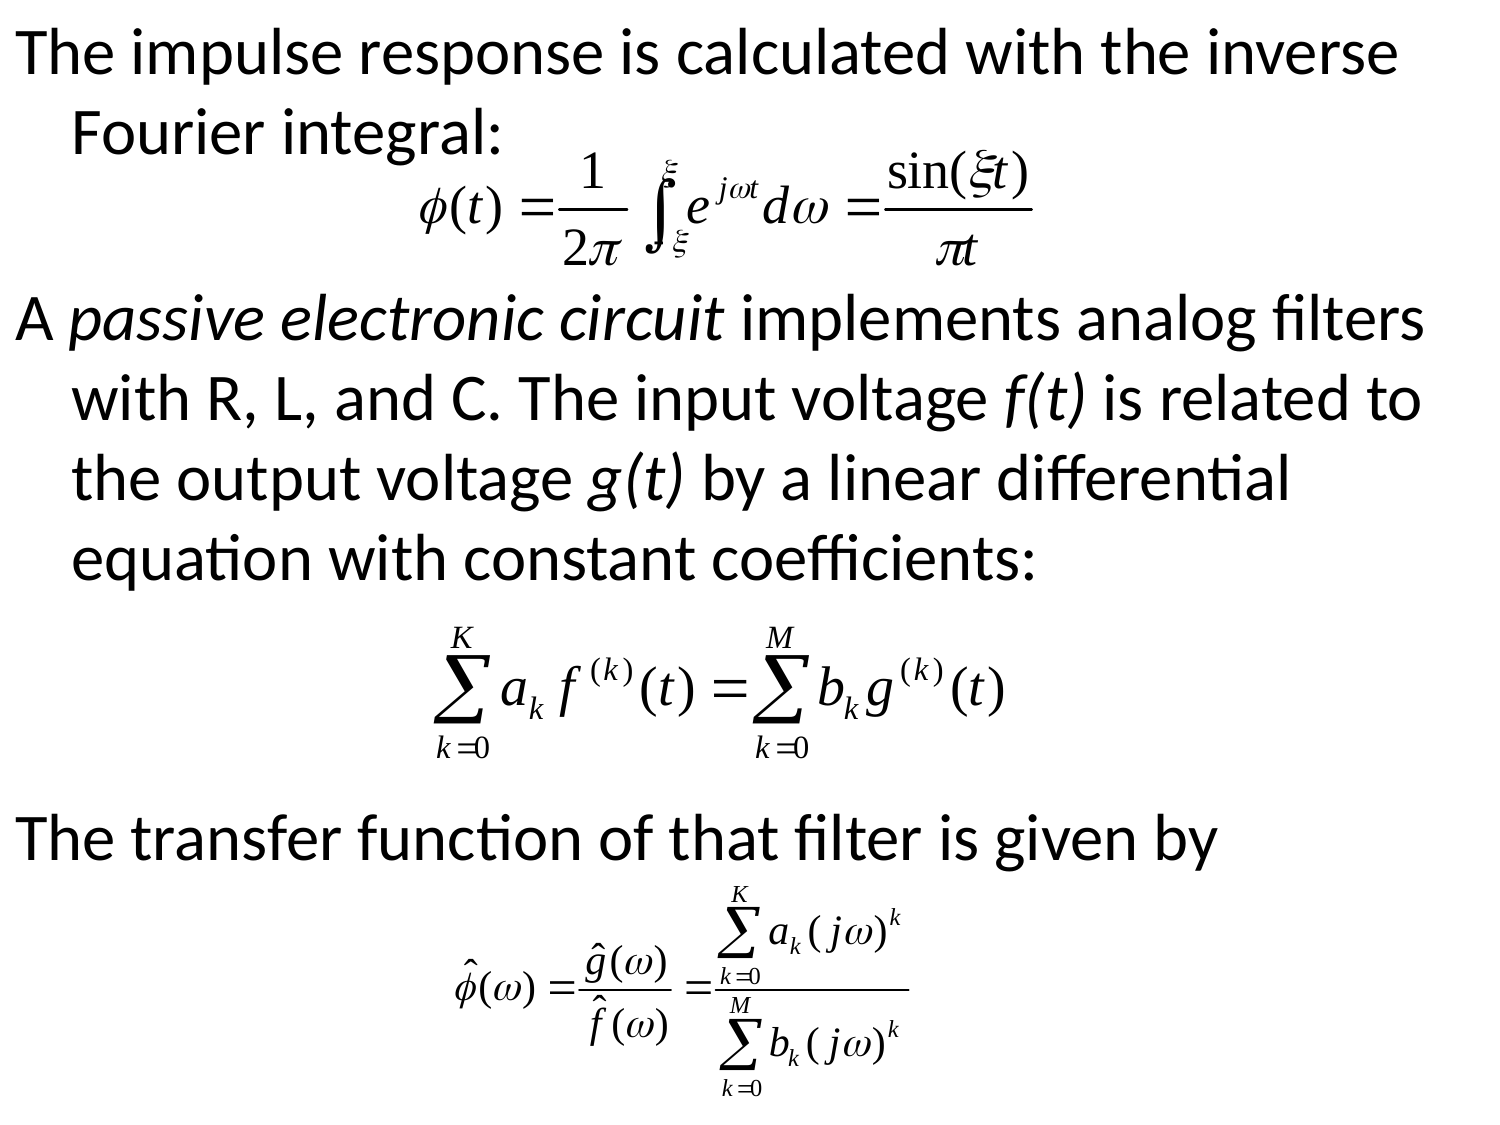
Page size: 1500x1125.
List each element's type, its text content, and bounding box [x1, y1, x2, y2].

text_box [448, 874, 917, 1106]
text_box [424, 612, 1017, 772]
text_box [412, 137, 1044, 278]
list The impulse response is calculated with the inverse Fourier integral: A passive electronic circuit implements analog filters with R, L, and C. The input voltage f(t) is related to the output voltage g(t) by a linear differential equation with constant coefficients: The transfer function of that filter is given by [0, 0, 1500, 1125]
